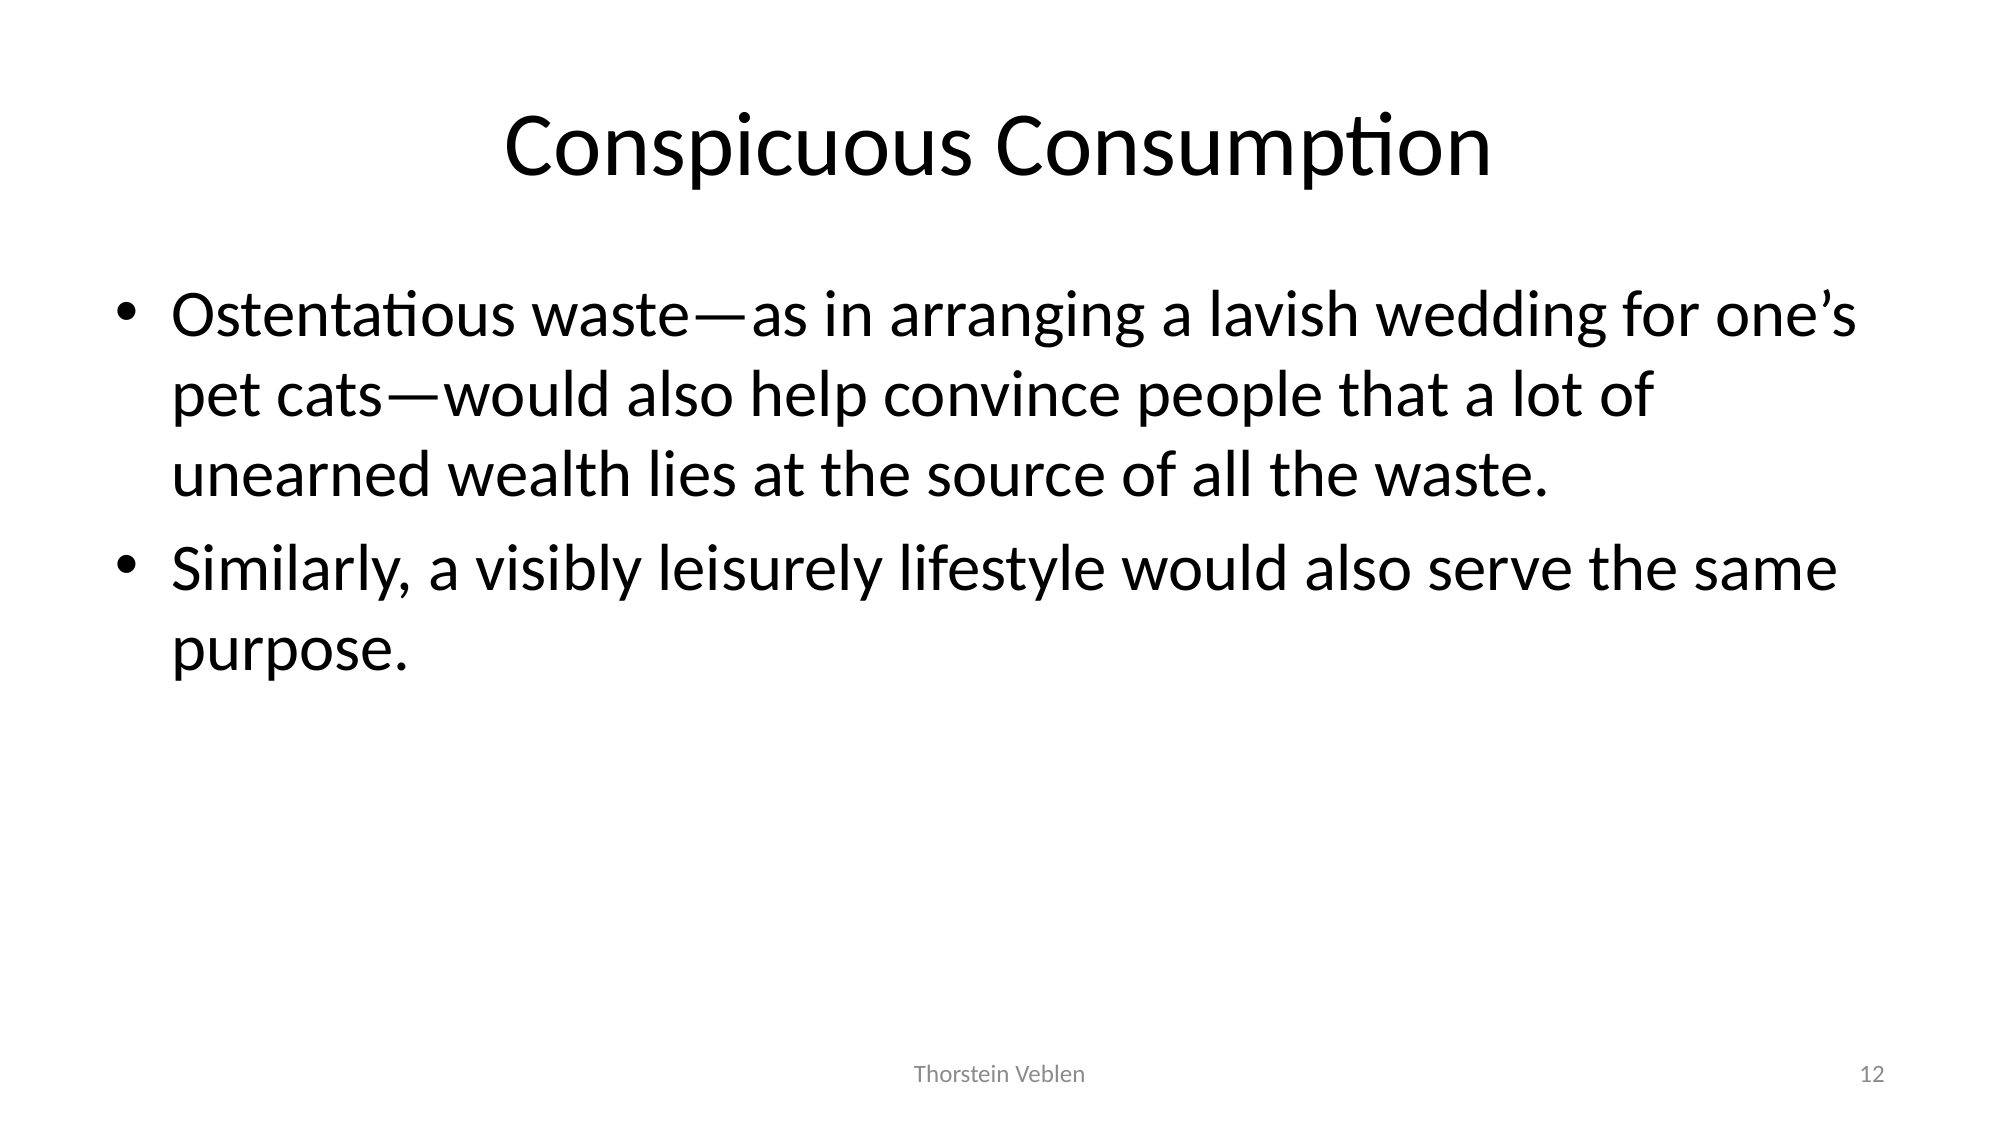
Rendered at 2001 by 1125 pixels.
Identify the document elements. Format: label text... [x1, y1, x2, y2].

list Ostentatious waste—as in arranging a lavish wedding for one’s pet cats—would also help convince people that a lot of unearned wealth lies at the source of all the waste. Similarly, a visibly leisurely lifestyle would also serve the same purpose. [99, 262, 1900, 1005]
title Conspicuous Consumption [99, 45, 1900, 233]
footer Thorstein Veblen [683, 1042, 1317, 1103]
slide_number 12 [1433, 1042, 1900, 1103]
